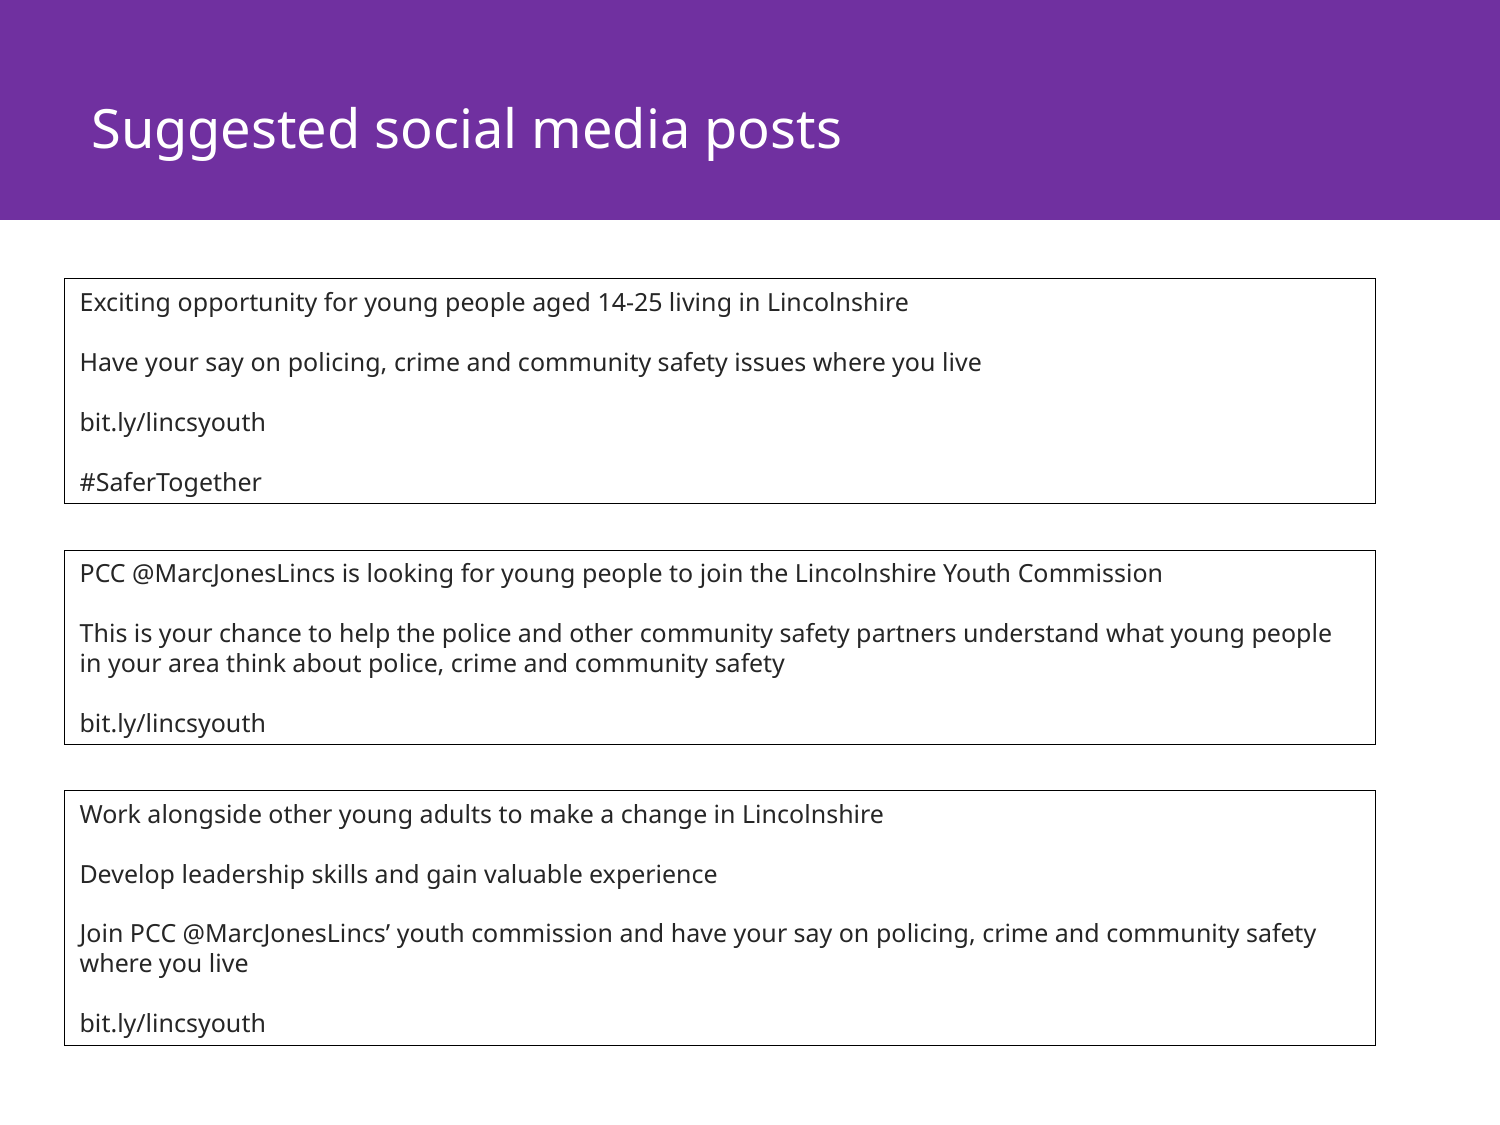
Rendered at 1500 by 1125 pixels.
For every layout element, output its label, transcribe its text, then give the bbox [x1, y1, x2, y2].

text_box Work alongside other young adults to make a change in Lincolnshire Develop leadership skills and gain valuable experience Join PCC @MarcJonesLincs’ youth commission and have your say on policing, crime and community safety where you live bit.ly/lincsyouth [64, 790, 1376, 1046]
text_box Exciting opportunity for young people aged 14-25 living in Lincolnshire Have your say on policing, crime and community safety issues where you live bit.ly/lincsyouth #SaferTogether [64, 278, 1376, 504]
text_box [0, 0, 1500, 222]
text_box PCC @MarcJonesLincs is looking for young people to join the Lincolnshire Youth Commission This is your chance to help the police and other community safety partners understand what young people in your area think about police, crime and community safety bit.ly/lincsyouth [64, 550, 1376, 745]
text_box Suggested social media posts [76, 54, 1339, 167]
